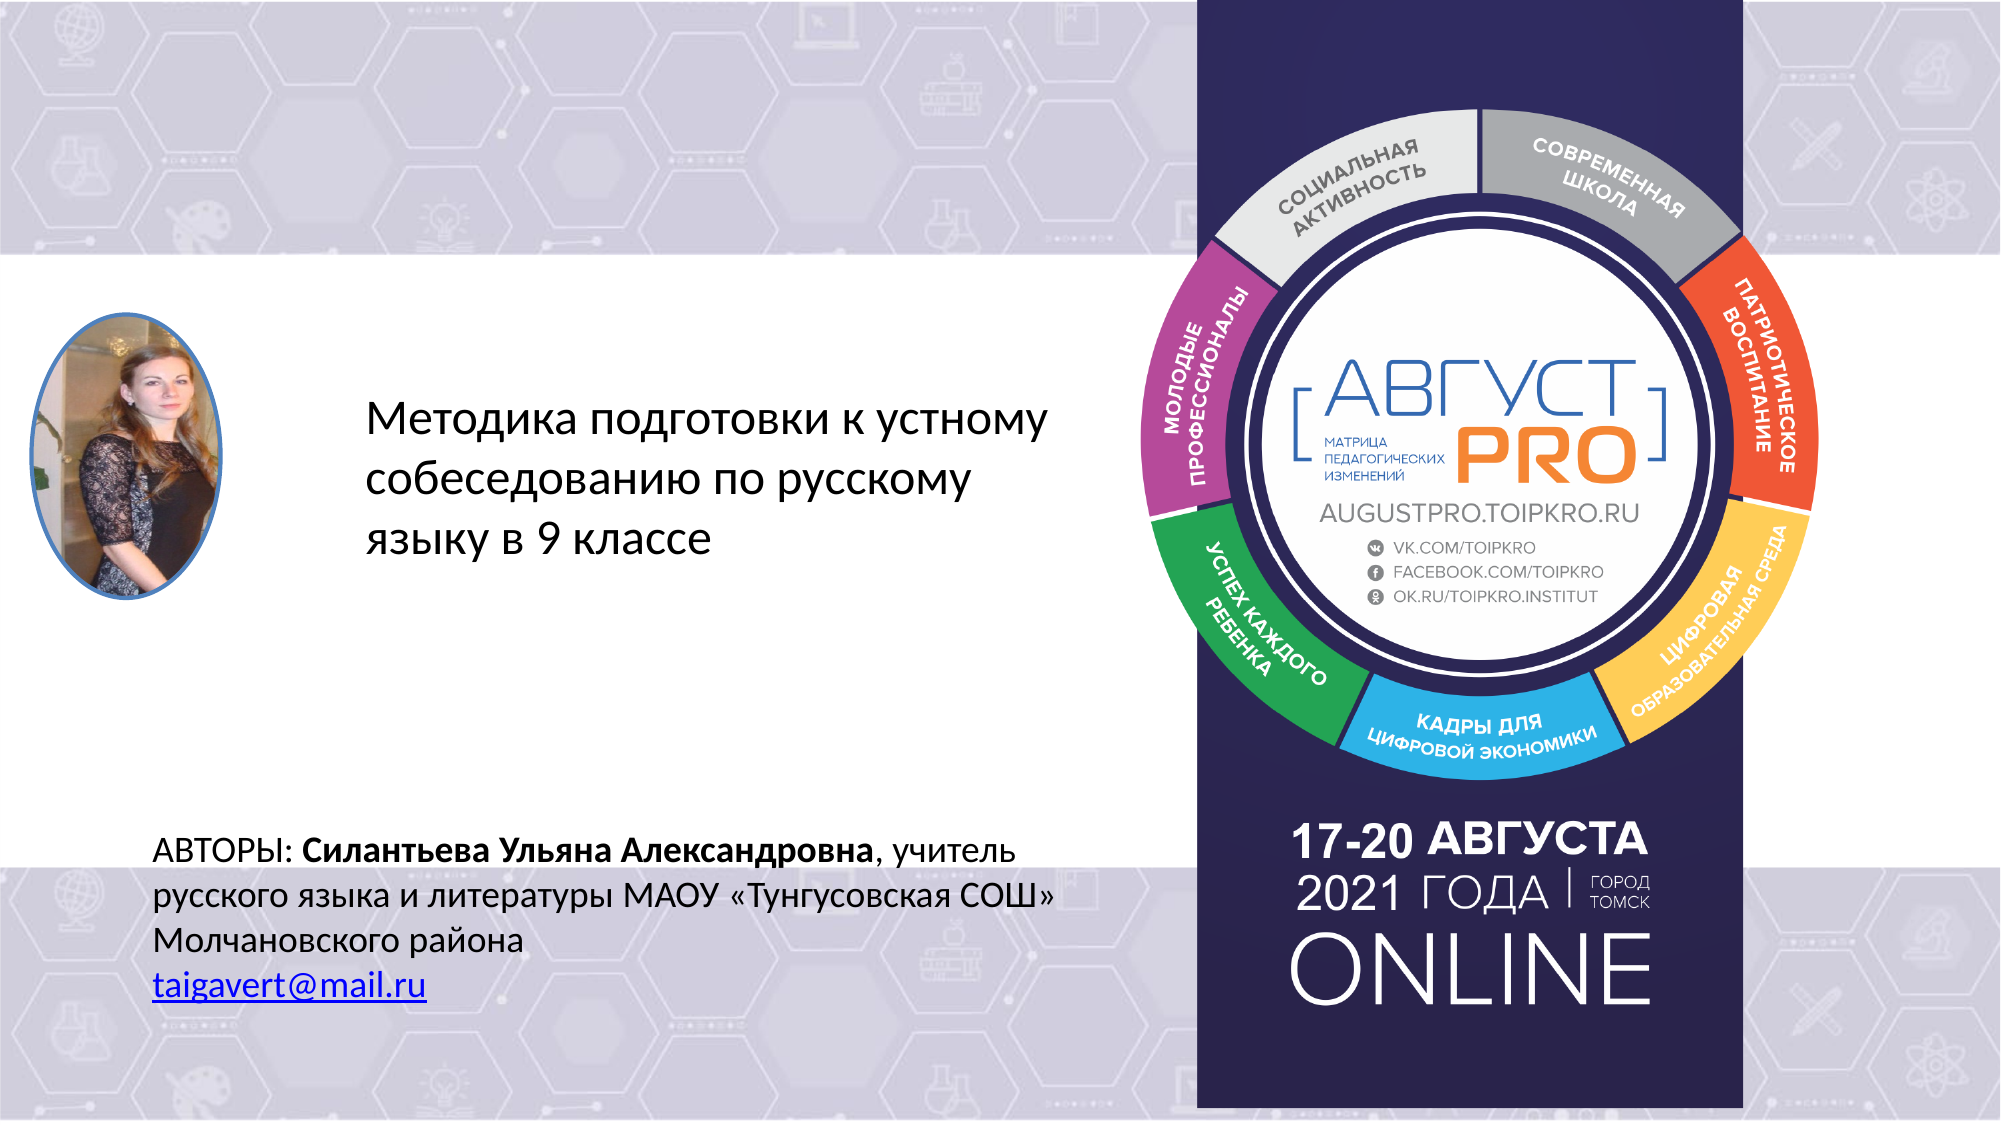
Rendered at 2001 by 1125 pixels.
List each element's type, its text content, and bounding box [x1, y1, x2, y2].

title Методика подготовки к устному собеседованию по русскому языку в 9 классе [350, 290, 1119, 598]
text_box [29, 312, 223, 601]
text_box АВТОРЫ: Силантьева Ульяна Александровна, учитель русского языка и литературы МАОУ «Тунгусовская СОШ» Молчановского района taigavert@mail.ru [137, 727, 1154, 1125]
picture [0, 0, 2001, 1125]
